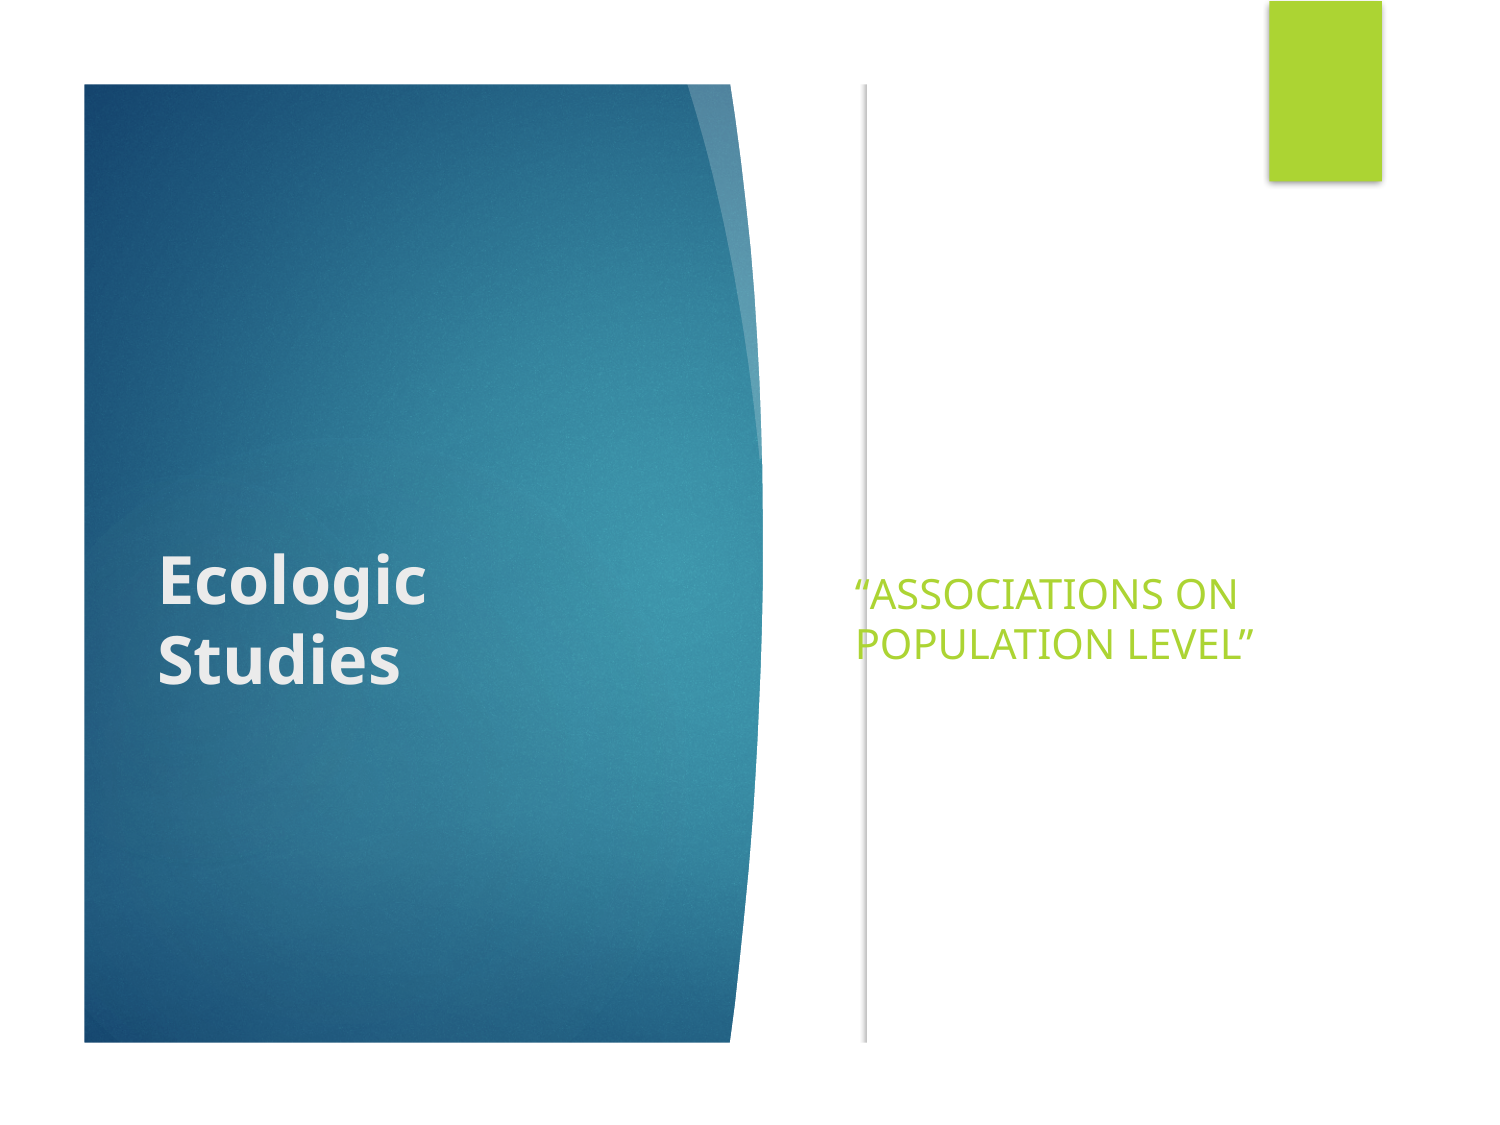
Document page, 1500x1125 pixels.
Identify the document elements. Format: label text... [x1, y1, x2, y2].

title Ecologic Studies [142, 370, 651, 866]
list “Associations on population level” [839, 370, 1341, 866]
